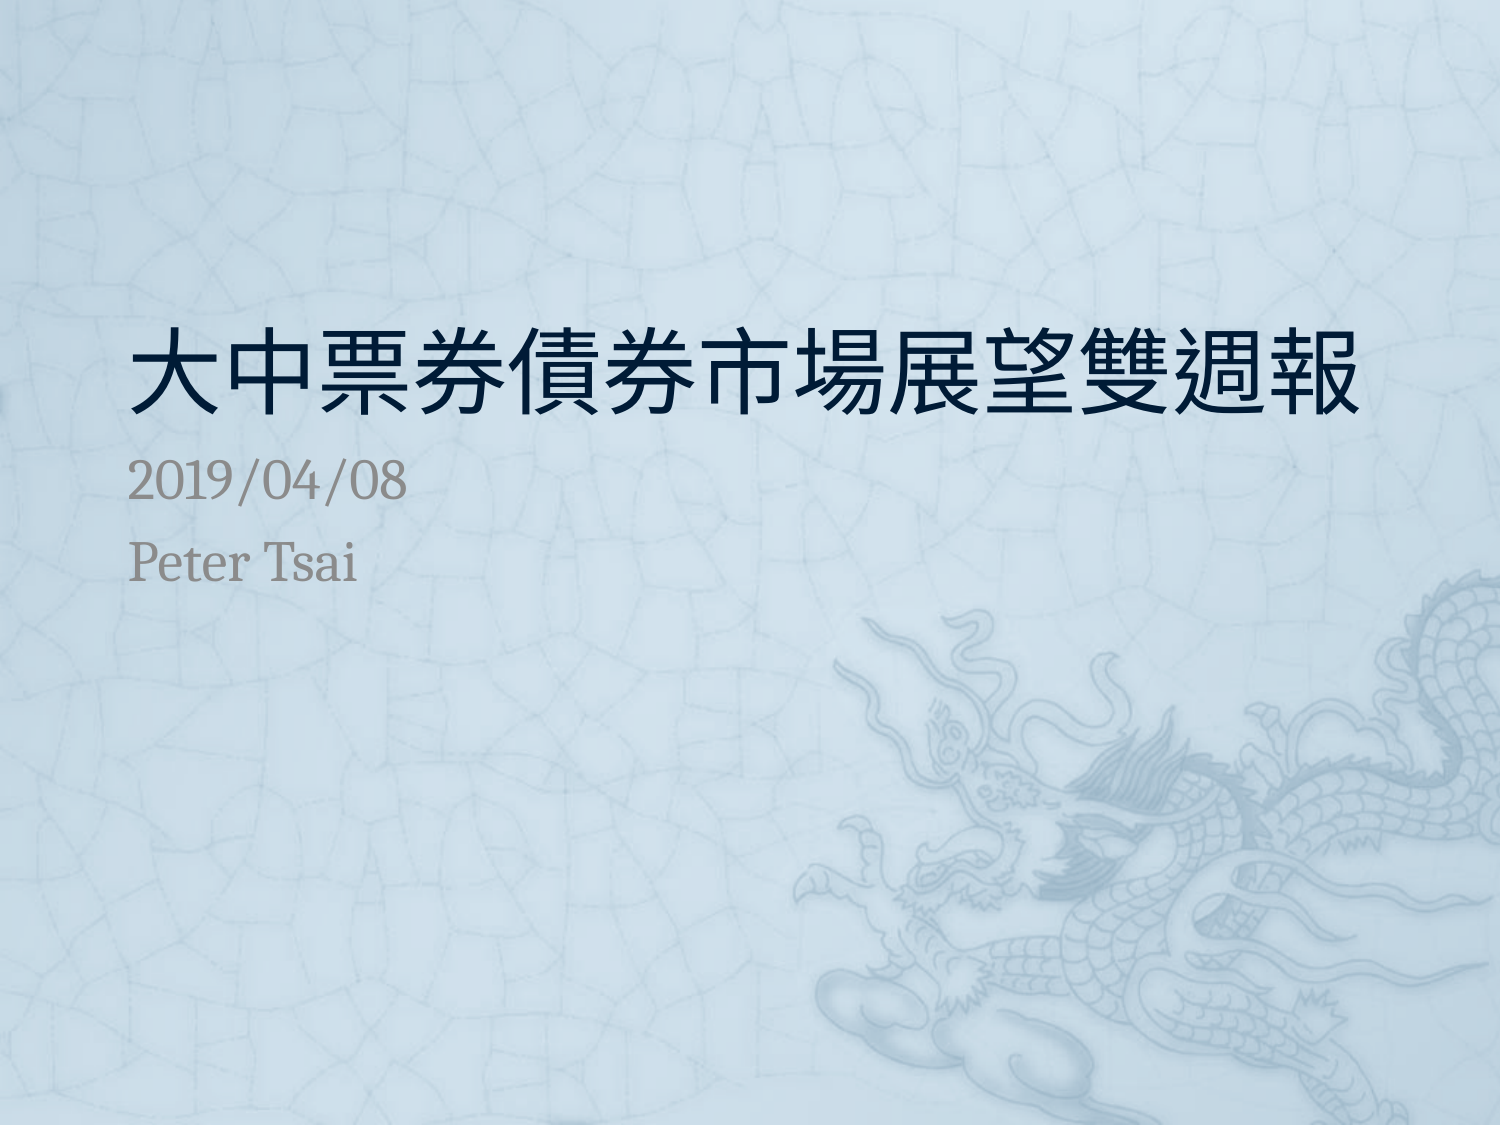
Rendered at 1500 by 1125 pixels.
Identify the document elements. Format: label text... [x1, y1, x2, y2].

subtitle 2019/04/08 Peter Tsai [112, 433, 1207, 722]
title 大中票券債券市場展望雙週報 [112, 192, 1388, 434]
